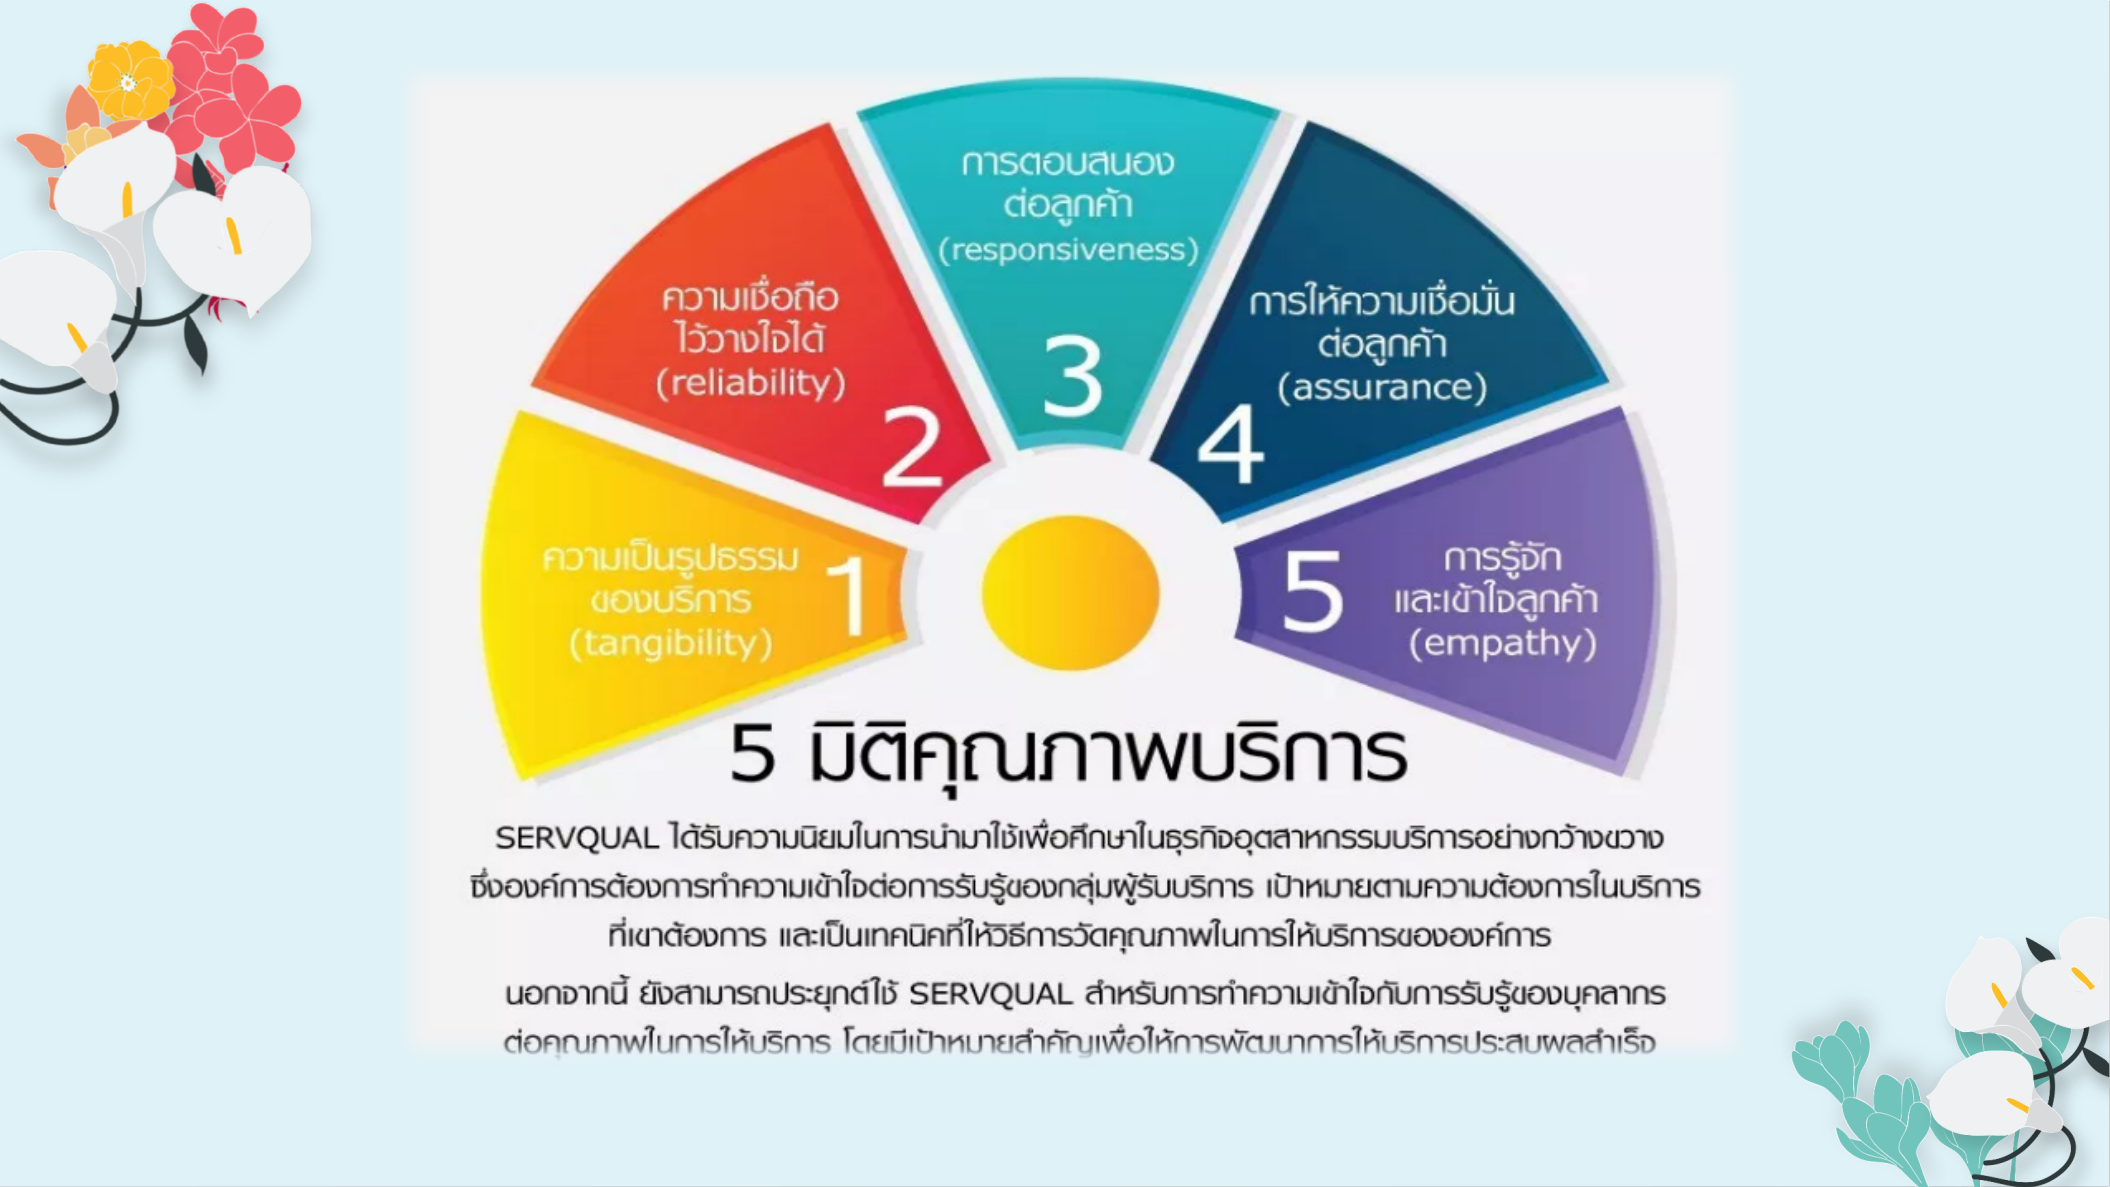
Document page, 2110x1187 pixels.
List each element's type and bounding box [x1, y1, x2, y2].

picture [0, 0, 1752, 1066]
picture [1763, 912, 2110, 1187]
